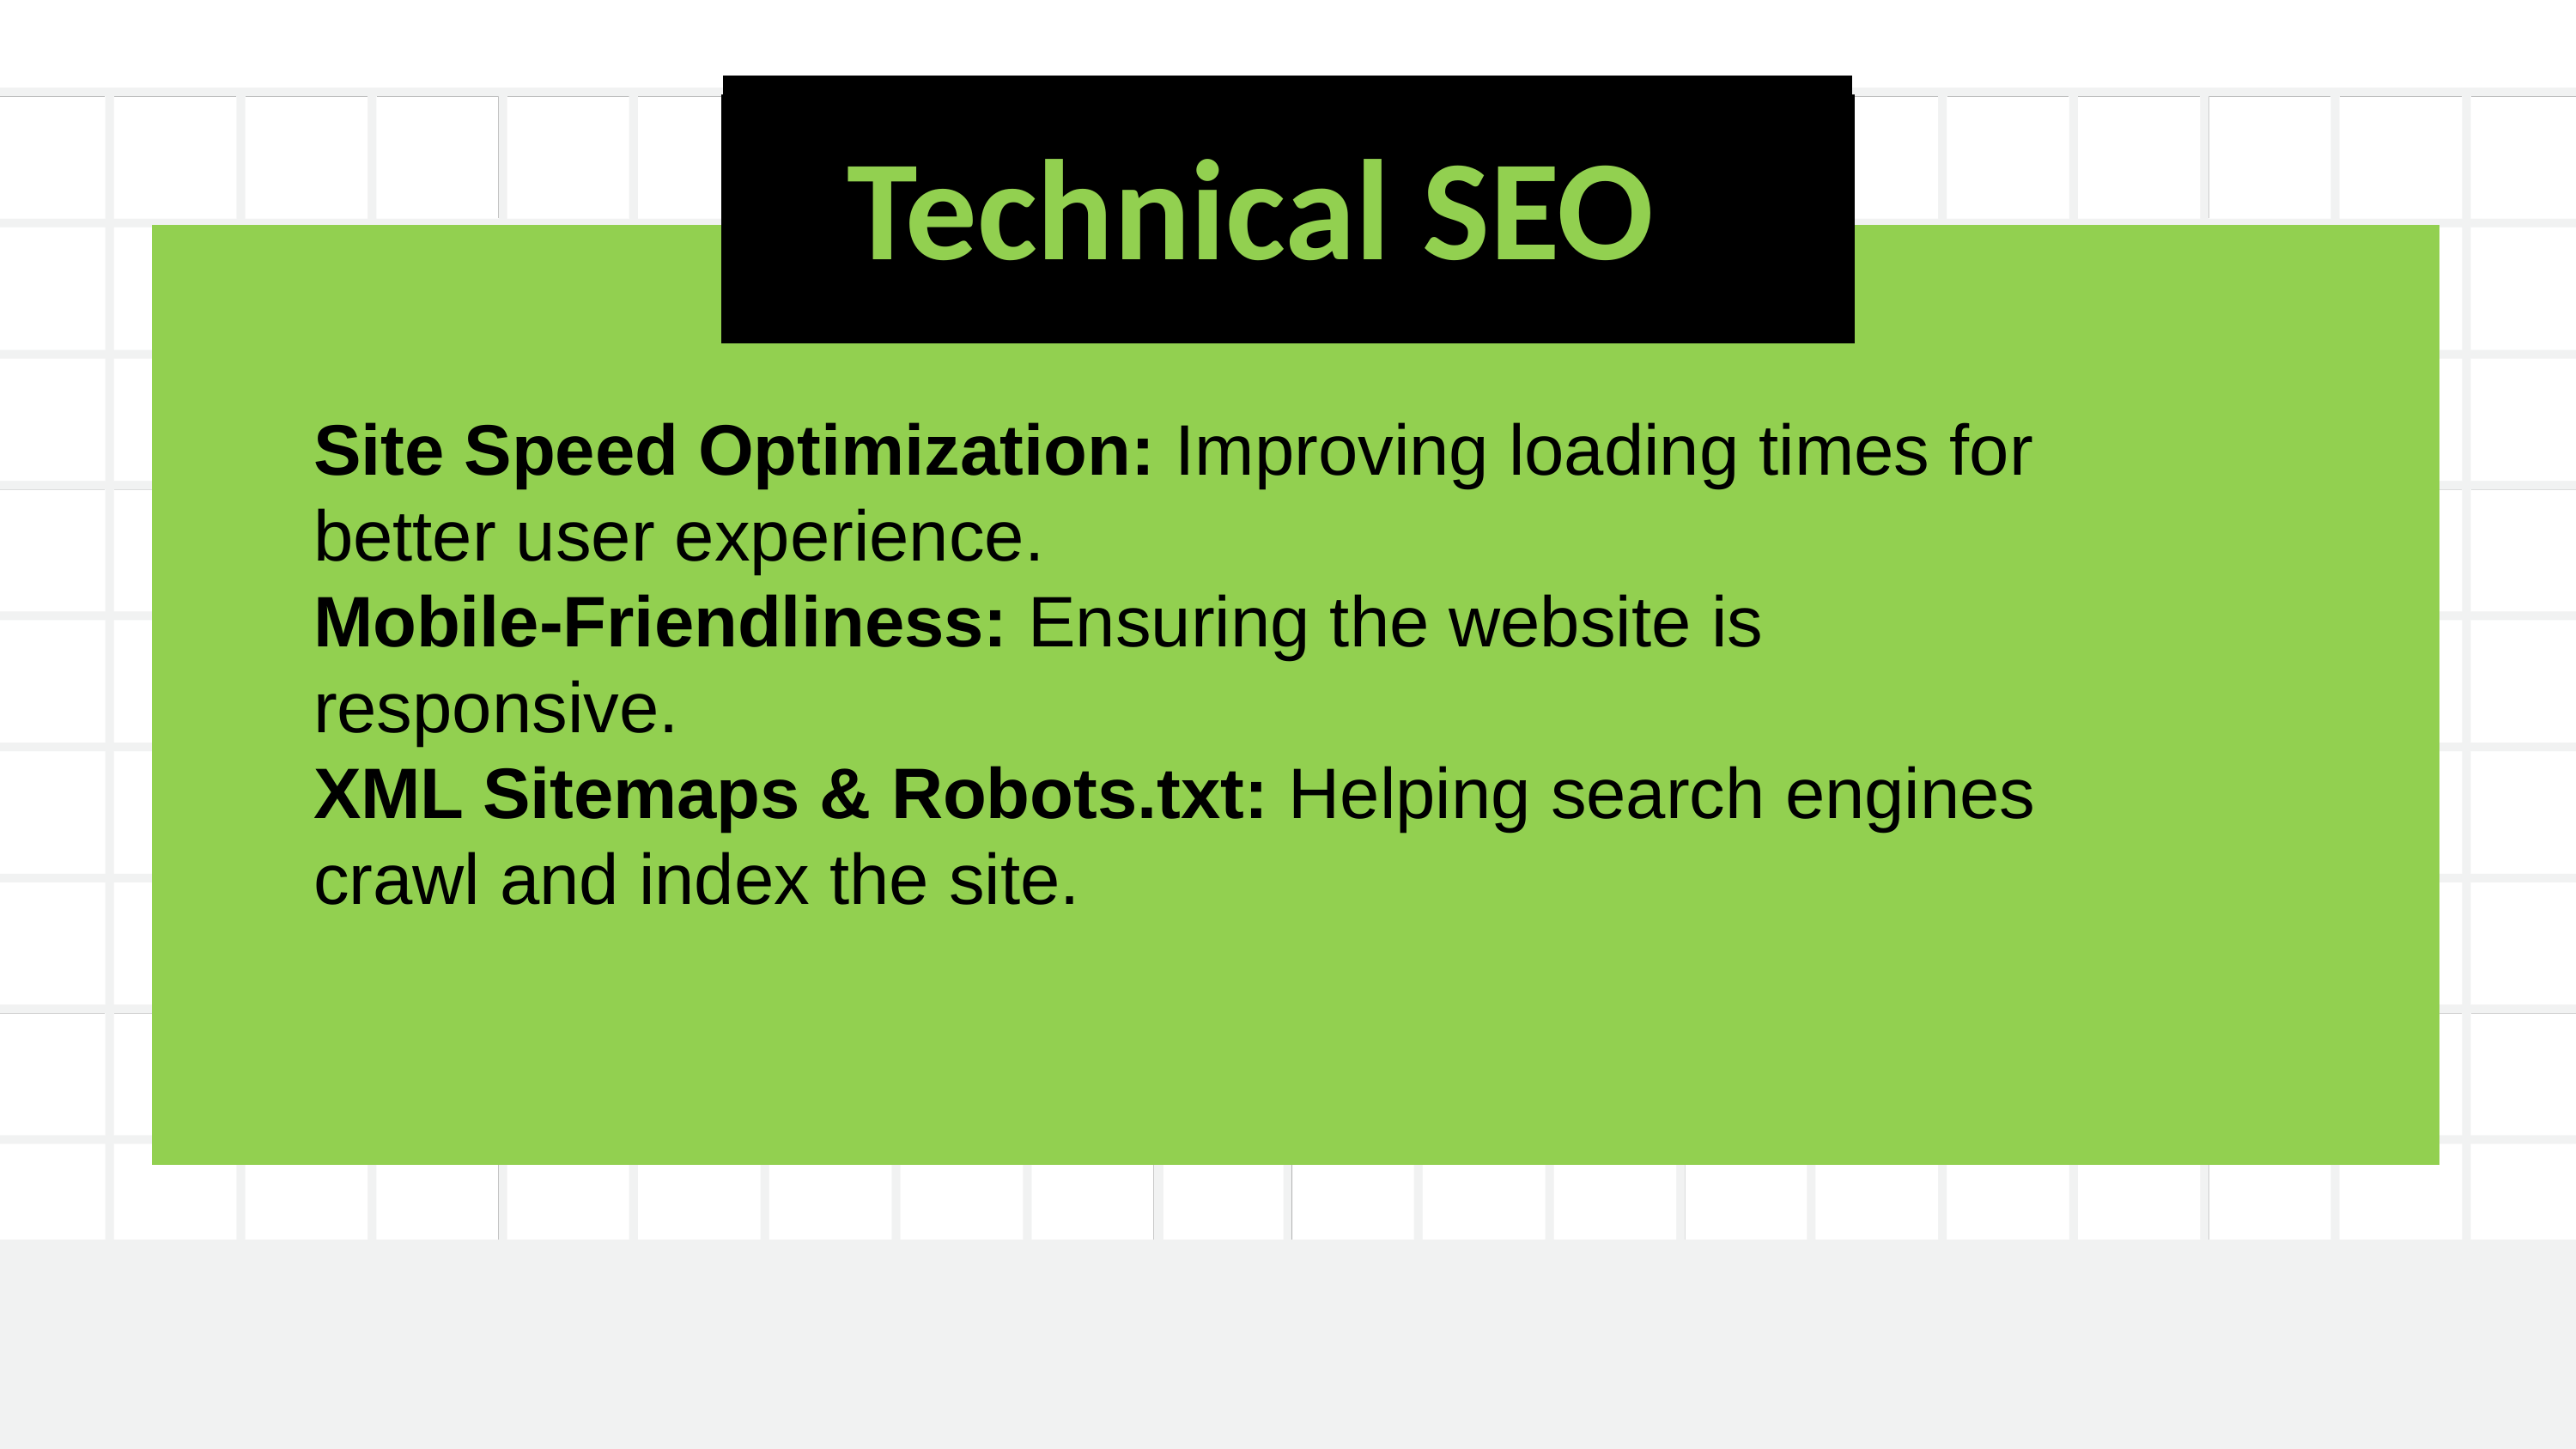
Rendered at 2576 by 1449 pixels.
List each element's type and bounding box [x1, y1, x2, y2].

text_box [0, 1239, 2576, 1449]
text_box [723, 96, 1853, 341]
text_box [0, 88, 2576, 1236]
text_box [152, 245, 2439, 1165]
